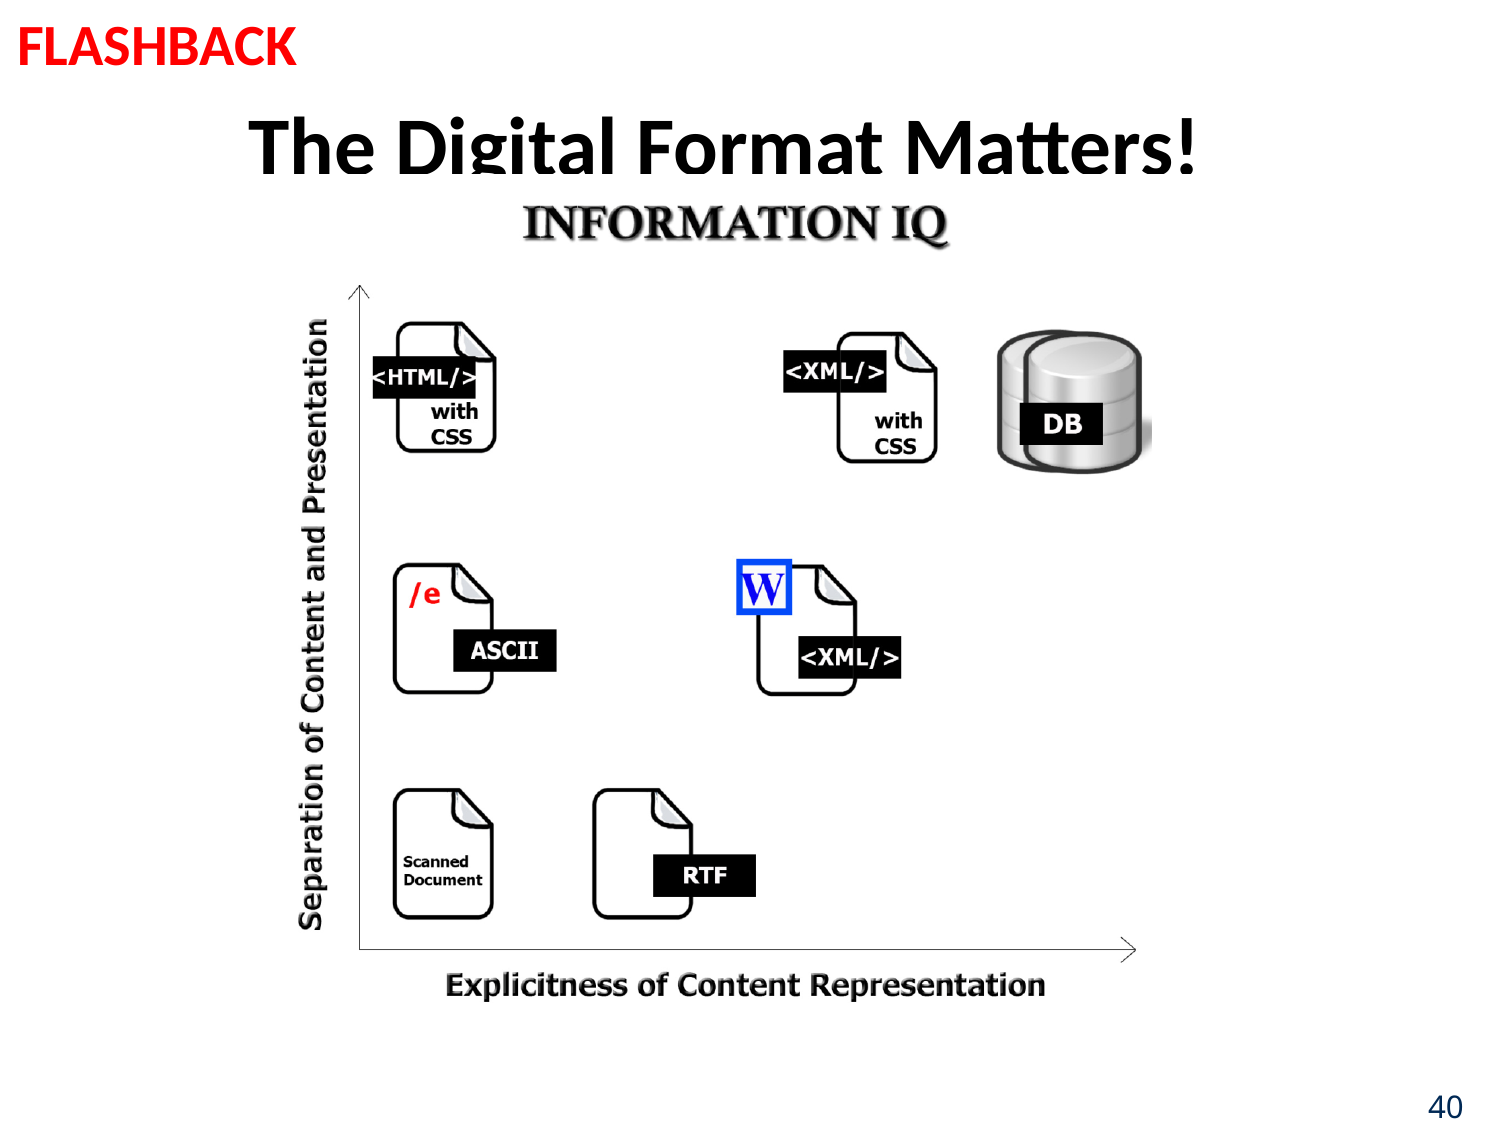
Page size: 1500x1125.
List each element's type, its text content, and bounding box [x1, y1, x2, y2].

picture [138, 174, 1246, 1076]
text_box FLASHBACK [2, 0, 312, 85]
title The Digital Format Matters! [50, 50, 1400, 246]
text_box 40 [1438, 1081, 1454, 1119]
